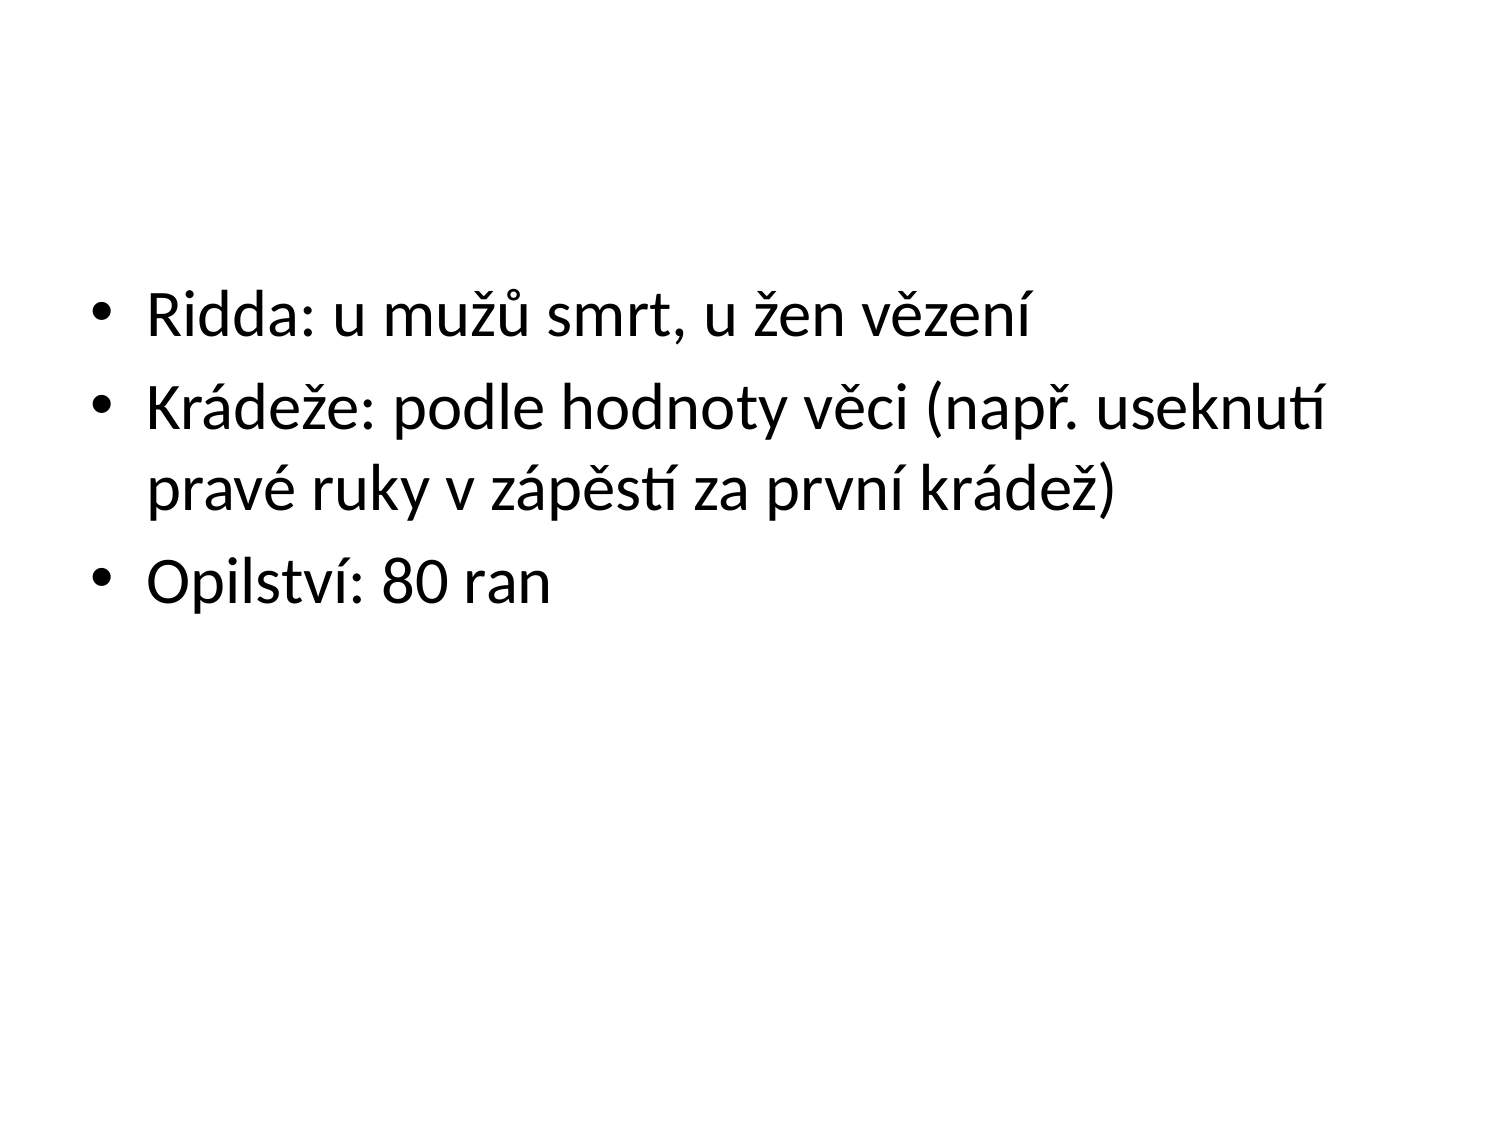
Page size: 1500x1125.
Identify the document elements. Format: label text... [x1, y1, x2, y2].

list Ridda: u mužů smrt, u žen vězení Krádeže: podle hodnoty věci (např. useknutí pravé ruky v zápěstí za první krádež) Opilství: 80 ran [75, 262, 1425, 1005]
